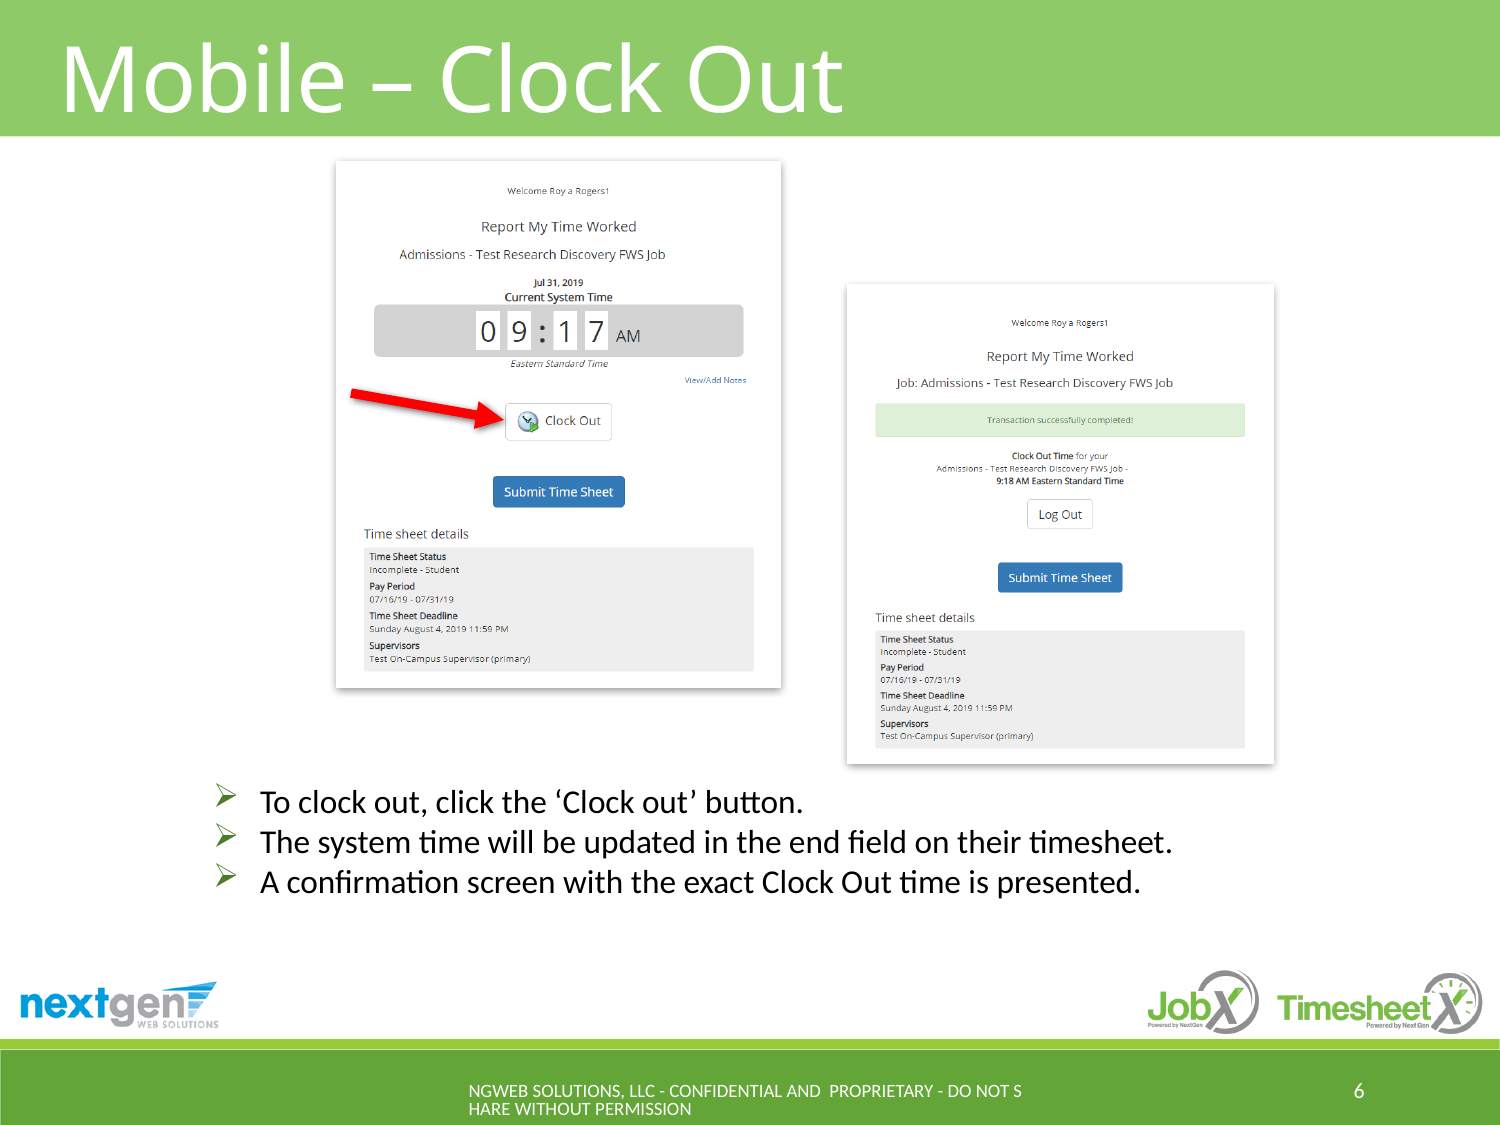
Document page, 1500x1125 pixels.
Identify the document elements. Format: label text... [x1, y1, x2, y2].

title Mobile – Clock Out [43, 5, 1373, 139]
slide_number 6 [1218, 1059, 1380, 1120]
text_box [350, 175, 767, 675]
footer NGWeb Solutions, LLC - Confidential and Proprietary - Do not share without permission [453, 1059, 1047, 1120]
picture [1275, 970, 1485, 1036]
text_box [350, 392, 505, 421]
picture [15, 976, 223, 1032]
text_box To clock out, click the ‘Clock out’ button. The system time will be updated in the end field on their timesheet. A confirmation screen with the exact Clock Out time is presented. [198, 772, 1424, 908]
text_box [861, 298, 1260, 750]
picture [1148, 970, 1259, 1034]
